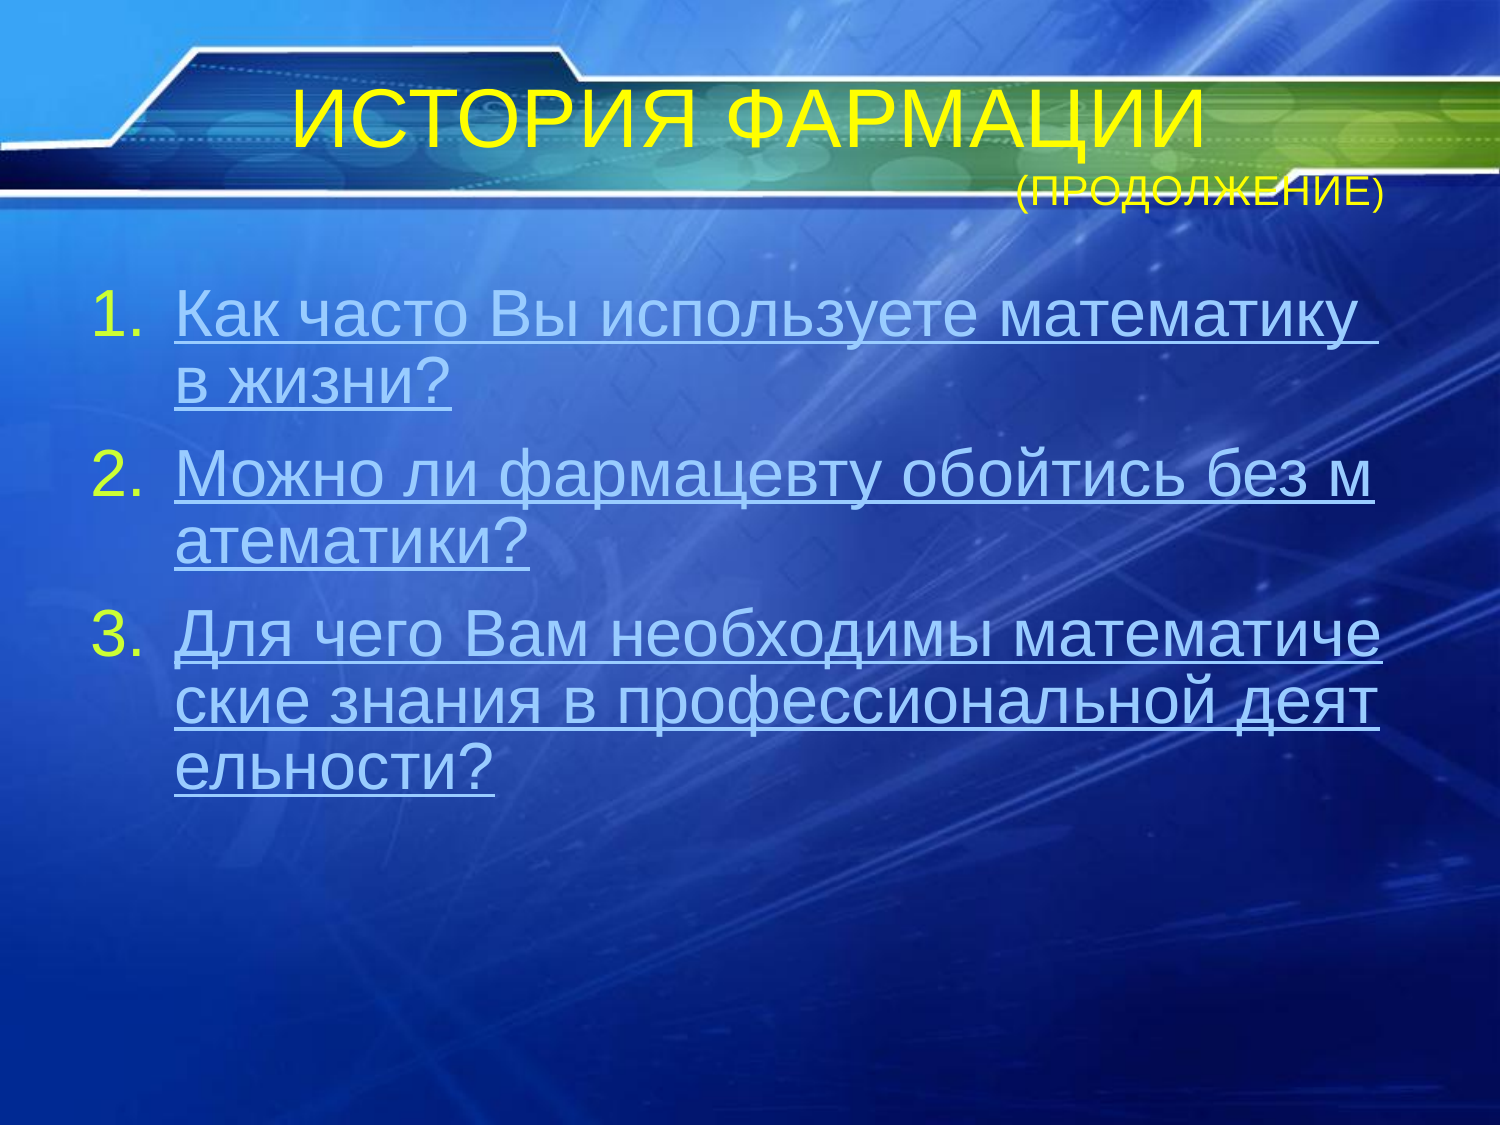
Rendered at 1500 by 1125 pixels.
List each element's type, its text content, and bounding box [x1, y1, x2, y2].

picture [0, 0, 1500, 1125]
list Как часто Вы используете математику в жизни? Можно ли фармацевту обойтись без математики? Для чего Вам необходимы математические знания в профессиональной деятельности? [75, 262, 1425, 1083]
title ИСТОРИЯ ФАРМАЦИИ (ПРОДОЛЖЕНИЕ) [75, 45, 1425, 233]
